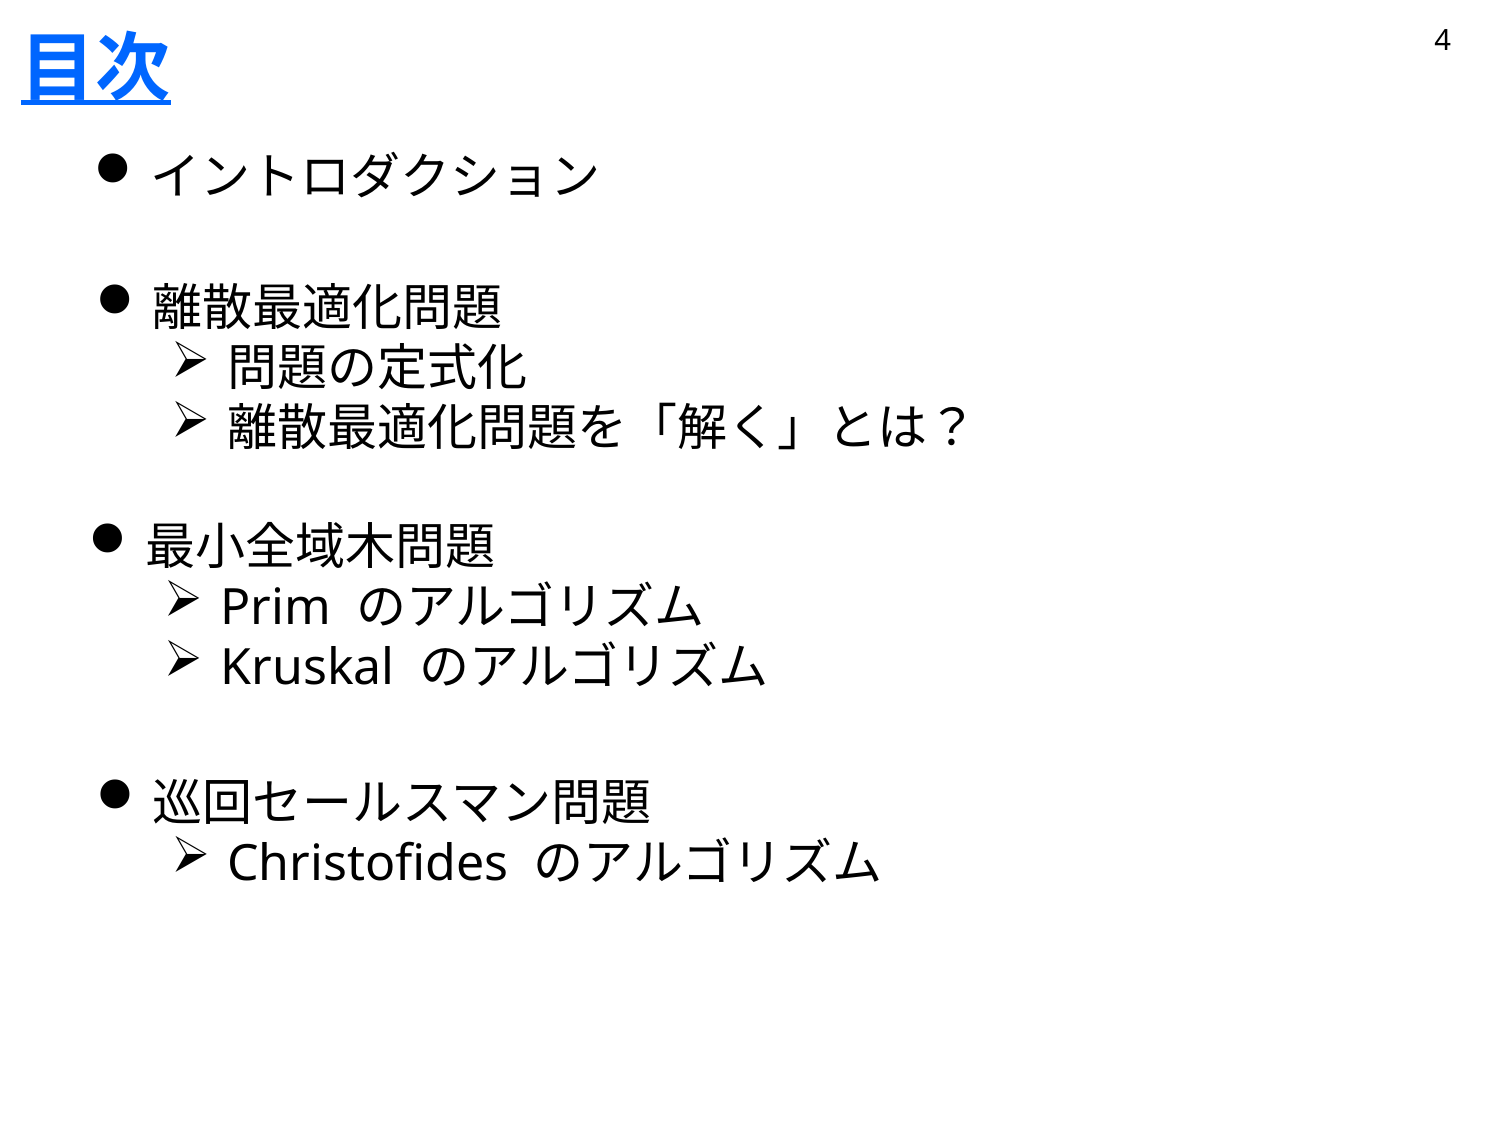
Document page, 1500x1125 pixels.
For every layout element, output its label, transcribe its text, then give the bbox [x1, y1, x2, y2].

text_box 最小全域木問題 Prim のアルゴリズム Kruskal のアルゴリズム [74, 507, 784, 703]
title 目次 [5, 7, 988, 122]
slide_number 4 [1115, 13, 1467, 93]
text_box 離散最適化問題 問題の定式化 離散最適化問題を「解く」とは？ [81, 267, 993, 463]
text_box イントロダクション [79, 137, 616, 212]
text_box 巡回セールスマン問題 Christofides のアルゴリズム [81, 763, 898, 898]
